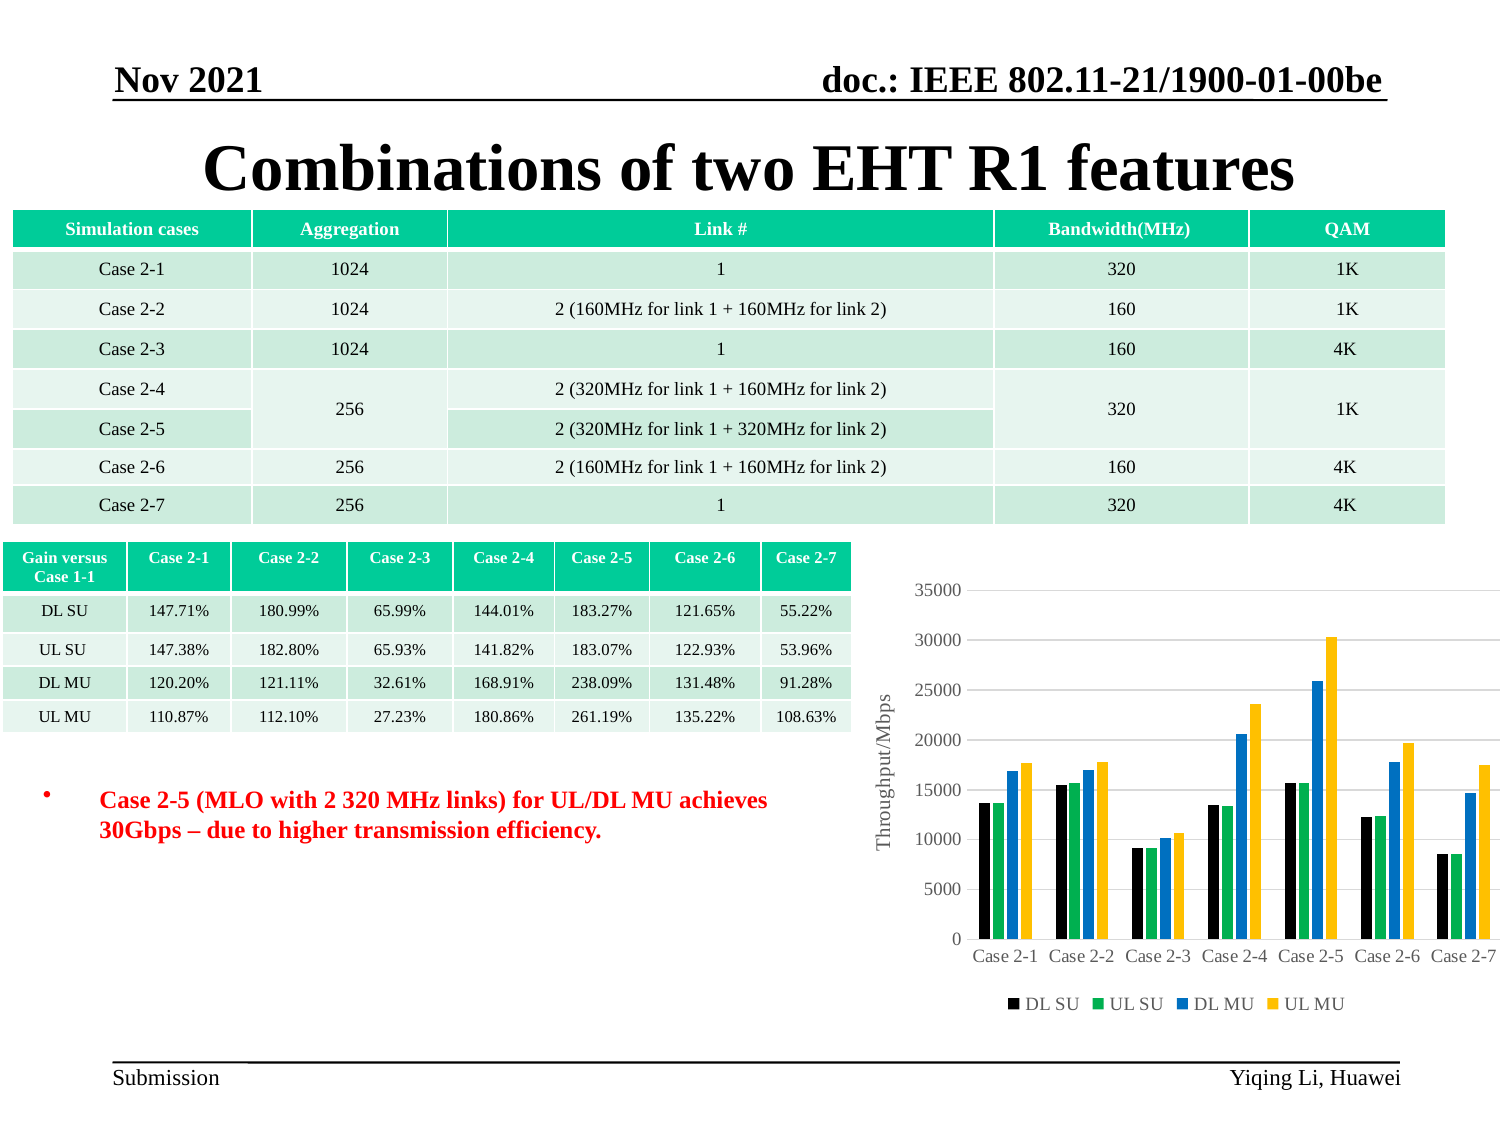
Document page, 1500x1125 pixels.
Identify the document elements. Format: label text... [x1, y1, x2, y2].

table_cell 121.11% [232, 667, 346, 699]
table_cell 256 [253, 450, 447, 484]
table_cell 182.80% [232, 634, 346, 665]
chart [838, 570, 1500, 1021]
table_cell 55.22% [762, 596, 832, 632]
table_cell 1 [448, 252, 993, 289]
table_cell DL SU [3, 596, 126, 632]
table_cell 168.91% [454, 667, 554, 699]
table_cell 135.22% [650, 701, 760, 732]
table_cell 1 [448, 486, 993, 524]
table_header Gain versus Case 1-1 [3, 542, 126, 591]
table_cell 147.38% [128, 634, 230, 665]
table_header Link # [448, 210, 993, 247]
table_cell 122.93% [650, 634, 760, 665]
table_cell Case 2-6 [13, 450, 251, 484]
table_cell 256 [253, 486, 447, 524]
table_cell 2 (160MHz for link 1 + 160MHz for link 2) [448, 290, 993, 328]
table_cell UL SU [3, 634, 126, 665]
table_cell 1K [1250, 252, 1445, 289]
table_cell 160 [995, 290, 1248, 328]
table_cell 27.23% [348, 701, 452, 732]
table_cell 53.96% [762, 634, 832, 665]
table_header Case 2-3 [348, 542, 452, 591]
table_cell DL MU [3, 667, 126, 699]
table_cell 1K [1250, 290, 1445, 328]
table_cell 180.86% [454, 701, 554, 732]
table_header Simulation cases [13, 210, 251, 247]
table_header Aggregation [253, 210, 447, 247]
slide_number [114, 54, 278, 101]
table_cell 320 [995, 252, 1248, 289]
table_cell 320 [995, 486, 1248, 524]
table_header Bandwidth(MHz) [995, 210, 1248, 247]
table_header Case 2-2 [232, 542, 346, 591]
table_cell 1024 [253, 252, 447, 289]
table_cell 131.48% [650, 667, 760, 699]
table_cell 183.07% [555, 634, 649, 665]
title Combinations of two EHT R1 features [112, 76, 1388, 209]
table_cell 144.01% [454, 596, 554, 632]
table_cell 4K [1250, 330, 1445, 368]
table_header Case 2-6 [650, 542, 760, 591]
table_cell 1024 [253, 290, 447, 328]
footer Yiqing Li, Huawei [1227, 1061, 1402, 1091]
table_cell 2 (160MHz for link 1 + 160MHz for link 2) [448, 450, 993, 484]
text_box Case 2-5 (MLO with 2 320 MHz links) for UL/DL MU achieves 30Gbps – due to higher transmission efficiency. [27, 740, 832, 963]
table_cell Case 2-1 [13, 252, 251, 289]
table_cell UL MU [3, 701, 126, 732]
table_cell Case 2-5 [13, 410, 251, 448]
table_cell 121.65% [650, 596, 760, 632]
table_cell 65.99% [348, 596, 452, 632]
table_cell 120.20% [128, 667, 230, 699]
table_cell 4K [1250, 450, 1445, 484]
table_header Case 2-5 [555, 542, 649, 591]
table_cell 32.61% [348, 667, 452, 699]
table_cell 160 [995, 330, 1248, 368]
table_cell 65.93% [348, 634, 452, 665]
table_cell 1 [448, 330, 993, 368]
table_cell 110.87% [128, 701, 230, 732]
table_cell 320 [995, 370, 1248, 448]
table_cell 2 (320MHz for link 1 + 160MHz for link 2) [448, 370, 993, 408]
table_cell 4K [1250, 486, 1445, 524]
table_cell 108.63% [762, 701, 832, 732]
table_cell 183.27% [555, 596, 649, 632]
table_header Case 2-7 [762, 542, 851, 591]
table_cell 2 (320MHz for link 1 + 320MHz for link 2) [448, 410, 993, 448]
table_header Case 2-1 [128, 542, 230, 591]
table_cell 141.82% [454, 634, 554, 665]
table_cell Case 2-7 [13, 486, 251, 524]
table_cell 238.09% [555, 667, 649, 699]
table_cell Case 2-3 [13, 330, 251, 368]
table_cell 256 [253, 370, 447, 448]
table_cell 160 [995, 450, 1248, 484]
table_cell 147.71% [128, 596, 230, 632]
table_cell 112.10% [232, 701, 346, 732]
table_cell 180.99% [232, 596, 346, 632]
table_cell Case 2-2 [13, 290, 251, 328]
table_cell 91.28% [762, 667, 832, 699]
table_cell 261.19% [555, 701, 649, 732]
table_header Case 2-4 [454, 542, 554, 591]
table_header QAM [1250, 210, 1445, 247]
table_cell 1K [1250, 370, 1445, 448]
table_cell 1024 [253, 330, 447, 368]
table_cell Case 2-4 [13, 370, 251, 408]
